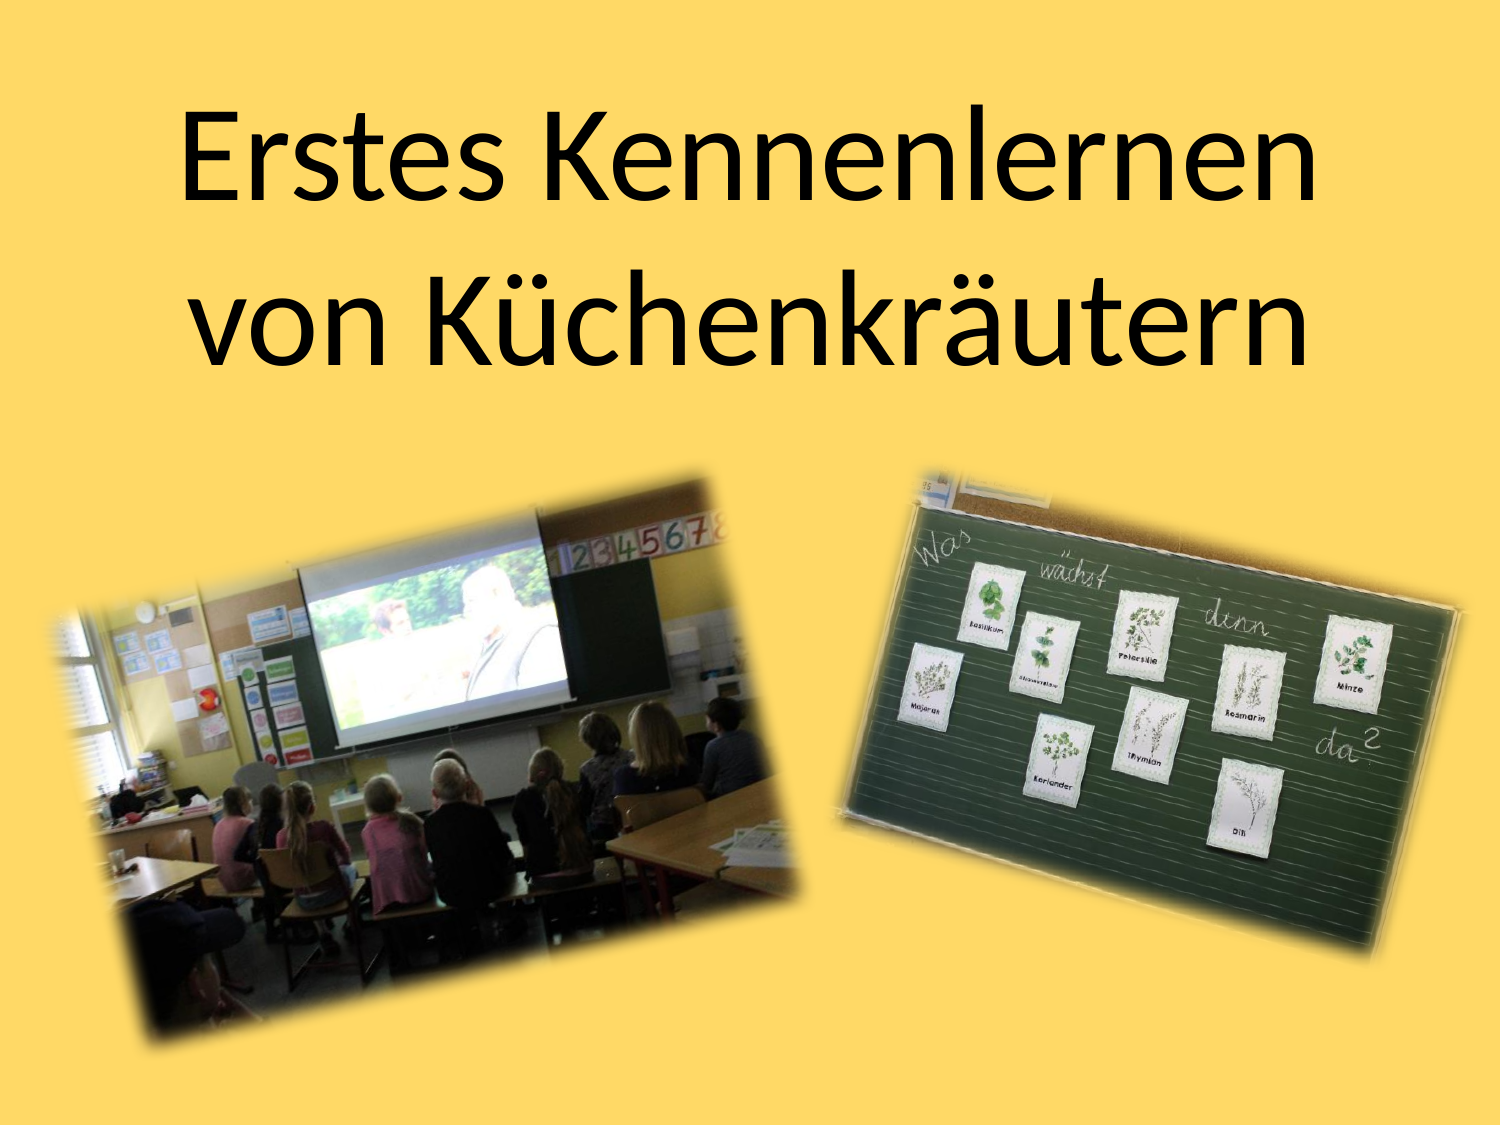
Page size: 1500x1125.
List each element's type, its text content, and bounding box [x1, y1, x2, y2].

text_box Erstes Kennenlernen von Küchenkräutern [161, 55, 1339, 401]
picture [67, 489, 785, 1030]
picture [853, 489, 1445, 940]
